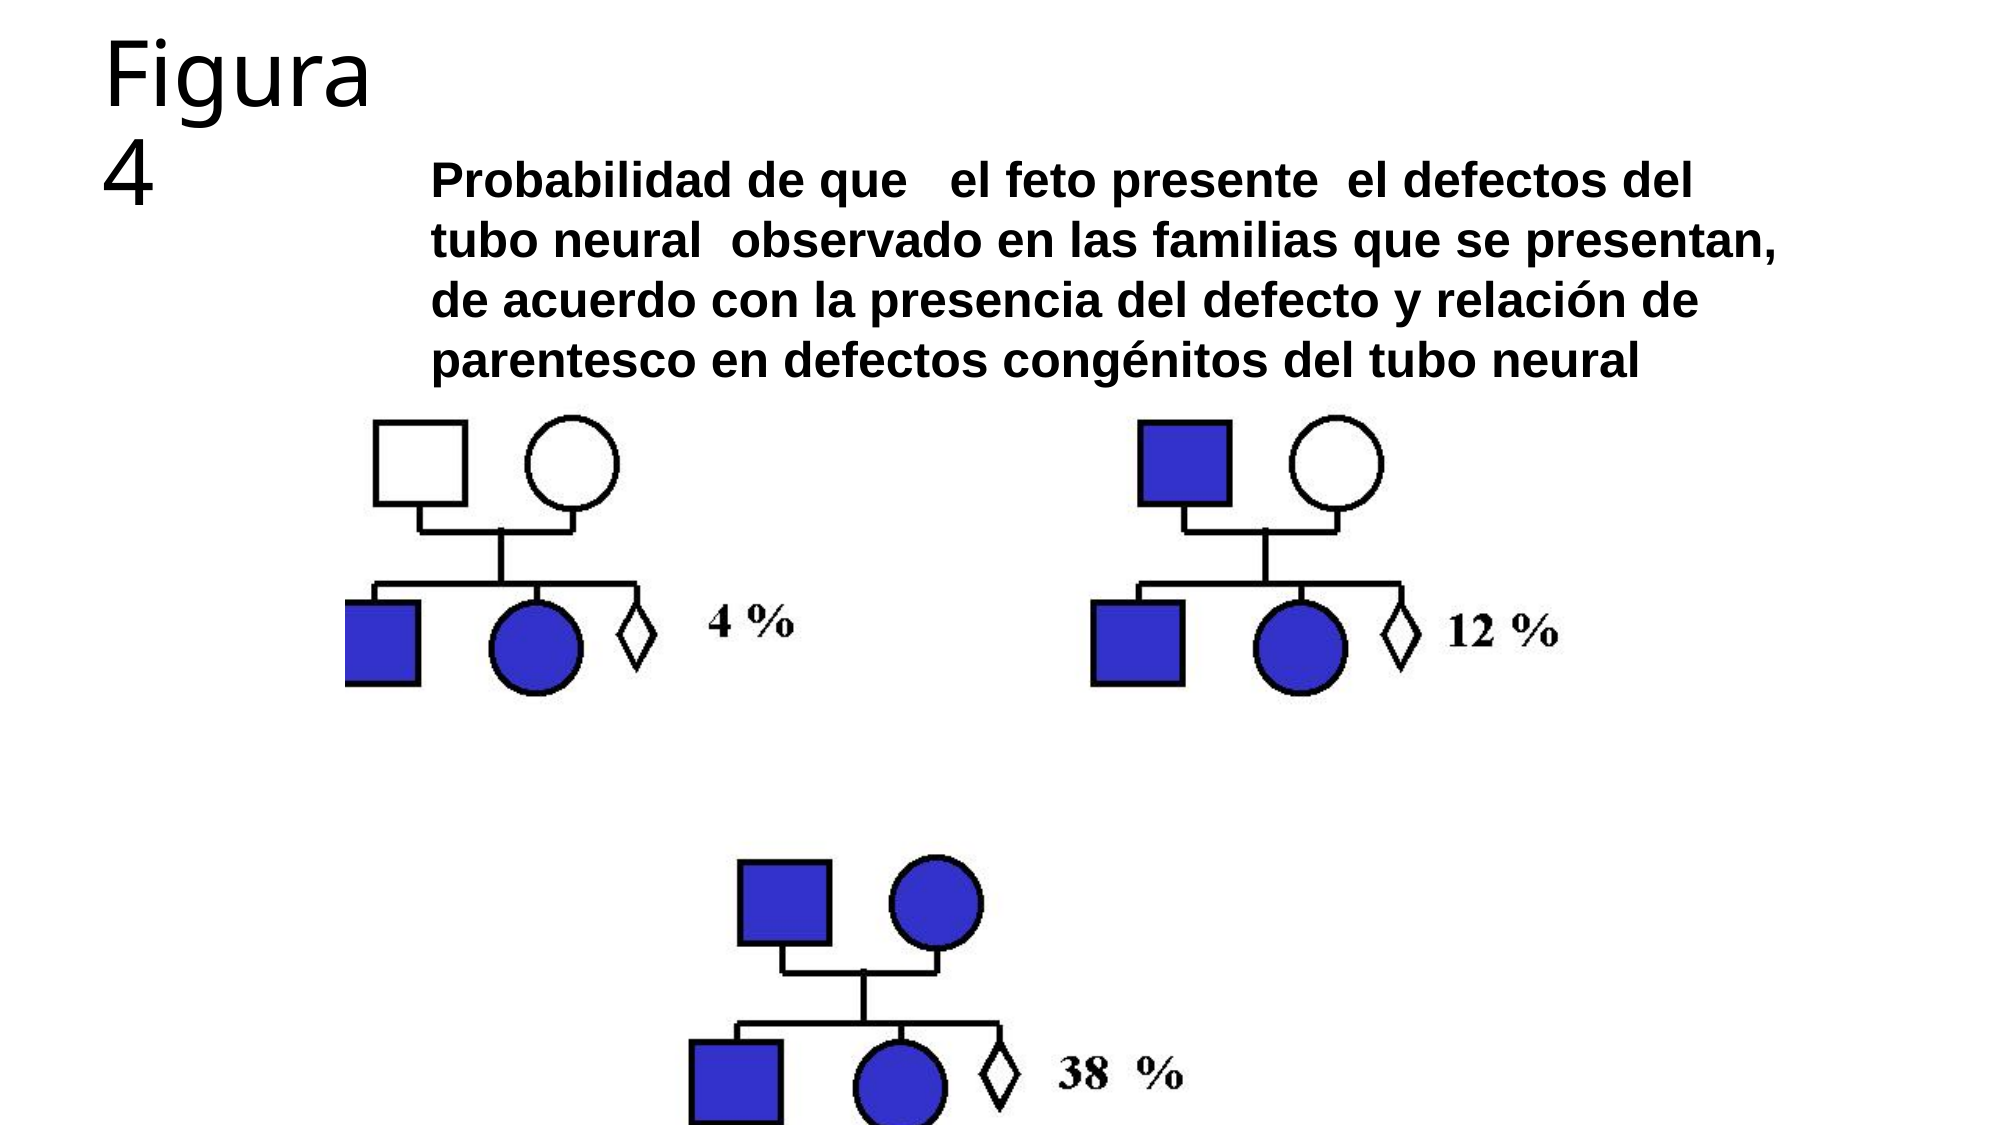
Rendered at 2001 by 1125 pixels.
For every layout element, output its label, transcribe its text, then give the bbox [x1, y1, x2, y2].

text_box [345, 140, 1813, 1125]
title Figura 4 [87, 17, 416, 235]
